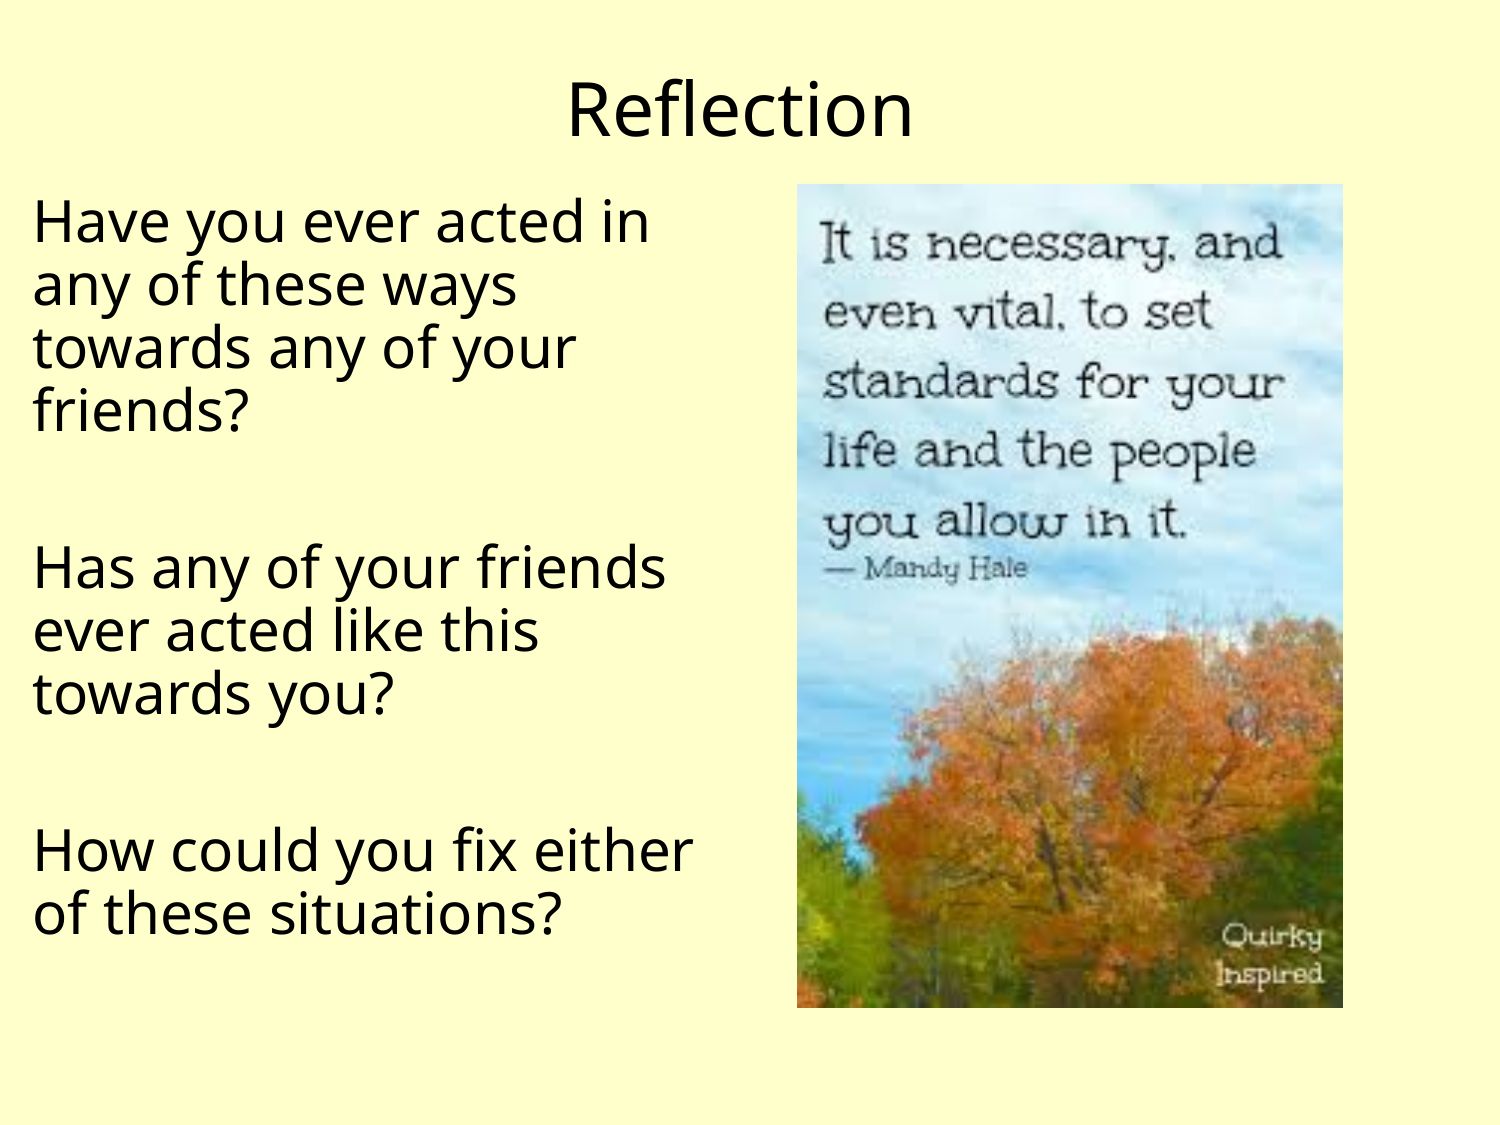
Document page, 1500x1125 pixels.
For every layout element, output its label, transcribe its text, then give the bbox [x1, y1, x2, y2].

title Reflection [0, 3, 1500, 221]
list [797, 184, 1343, 1008]
list Have you ever acted in any of these ways towards any of your friends? Has any of your friends ever acted like this towards you? How could you fix either of these situations? [17, 184, 741, 1106]
